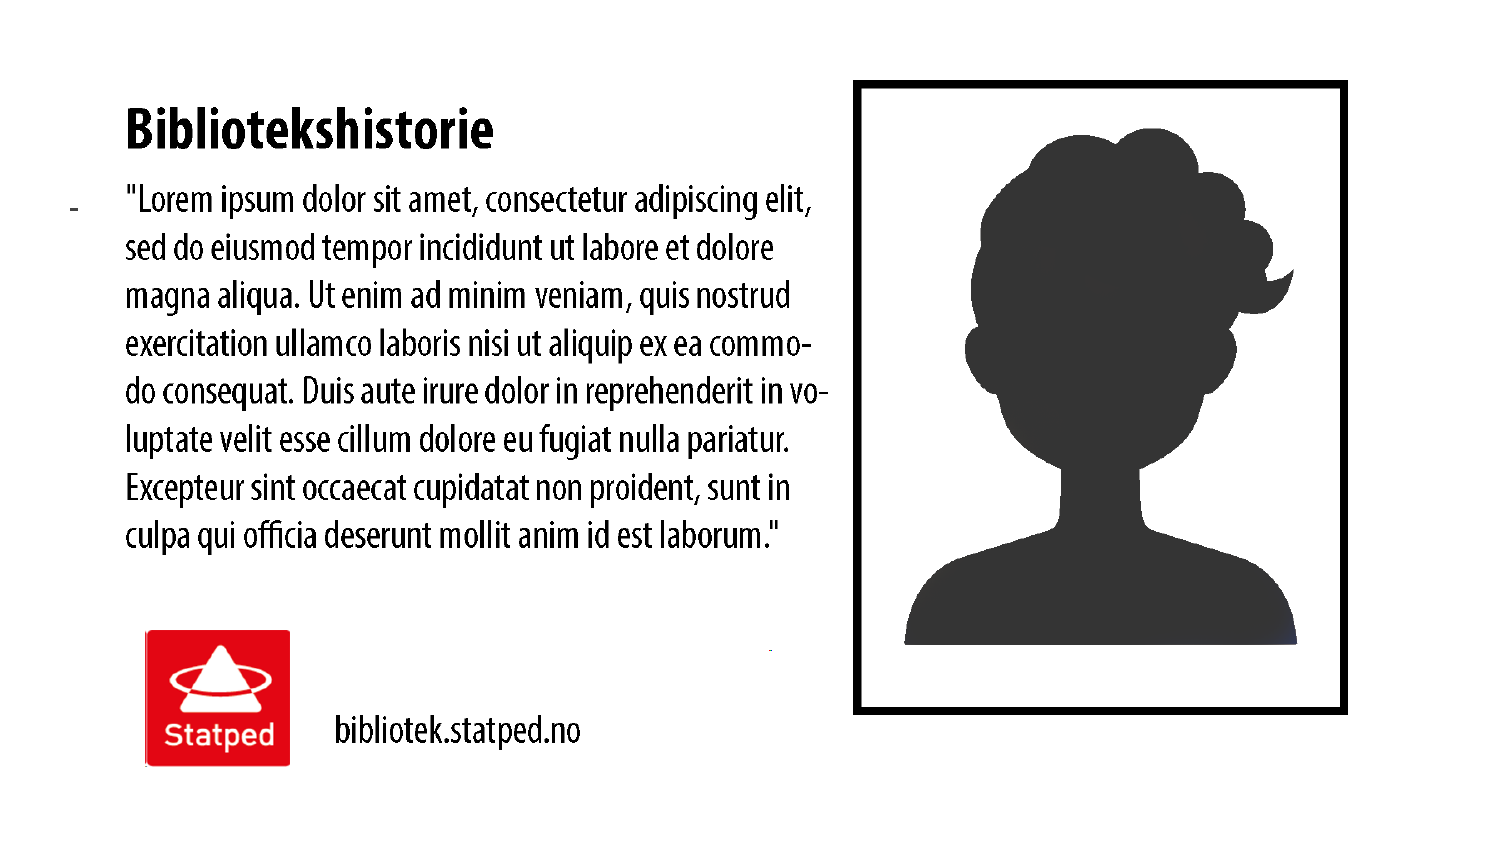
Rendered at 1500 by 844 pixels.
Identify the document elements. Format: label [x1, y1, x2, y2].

picture [78, 44, 1422, 828]
